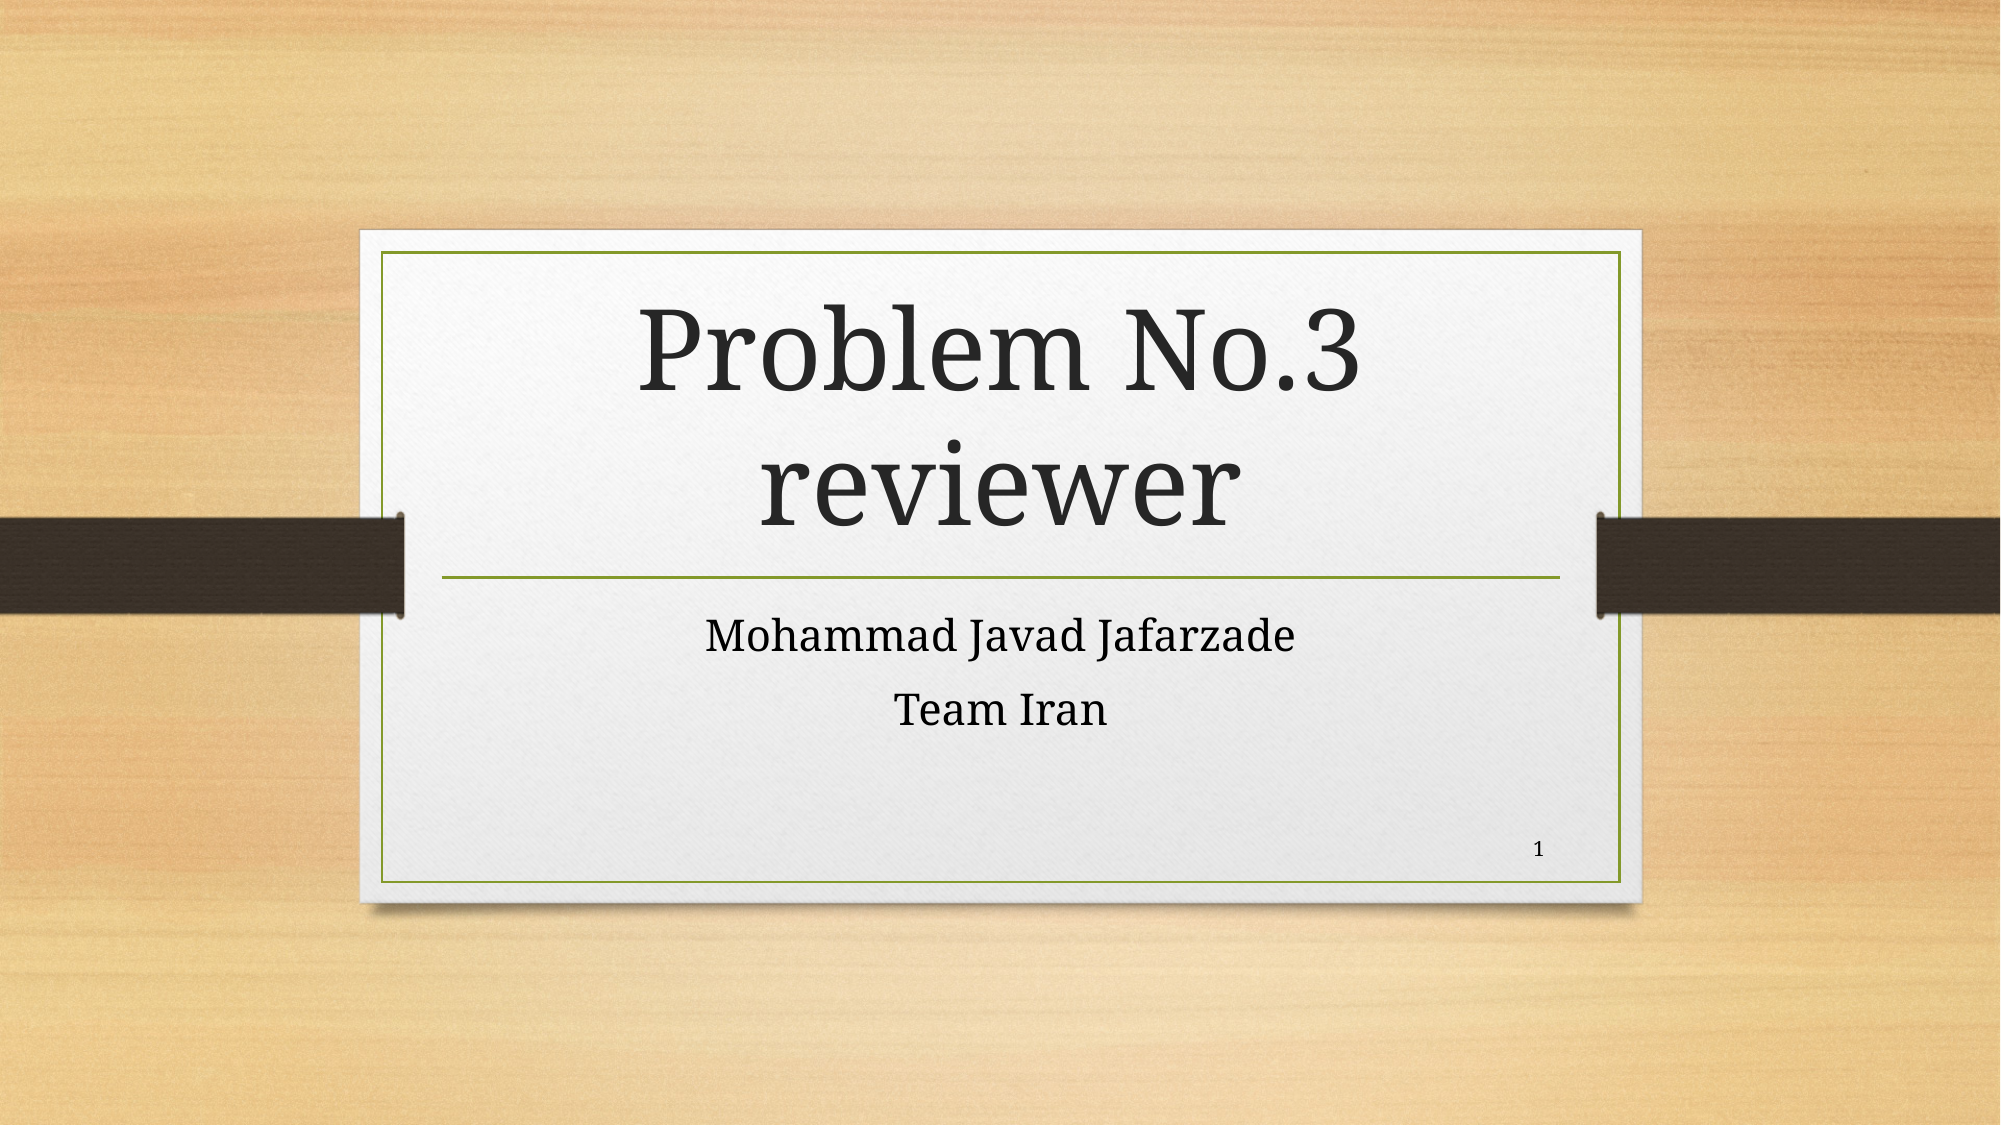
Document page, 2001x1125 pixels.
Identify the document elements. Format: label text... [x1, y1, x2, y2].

slide_number 1 [1469, 826, 1560, 873]
picture [0, 0, 2001, 1125]
subtitle Mohammad Javad Jafarzade Team Iran [441, 600, 1560, 817]
title Problem No.3 reviewer [441, 306, 1560, 556]
